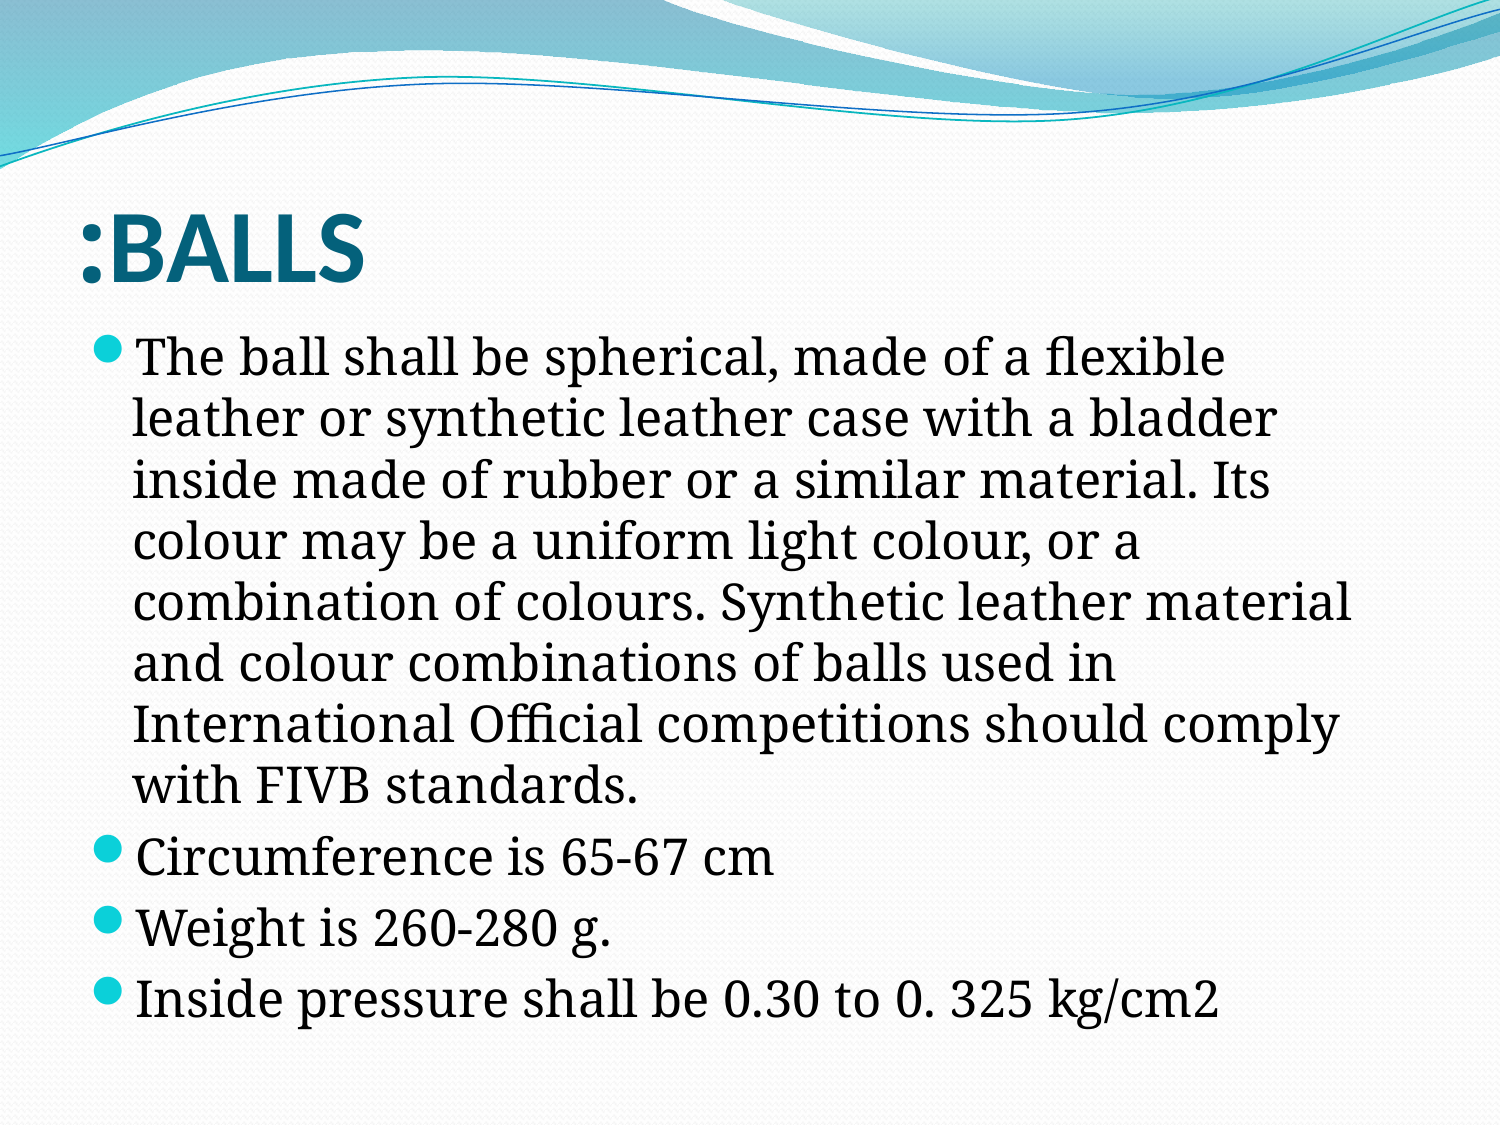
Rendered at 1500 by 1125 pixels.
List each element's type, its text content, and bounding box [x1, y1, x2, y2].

title BALLS: [75, 115, 1425, 303]
list The ball shall be spherical, made of a flexible leather or synthetic leather case with a bladder inside made of rubber or a similar material. Its colour may be a uniform light colour, or a combination of colours. Synthetic leather material and colour combinations of balls used in International Official competitions should comply with FIVB standards. Circumference is 65-67 cm Weight is 260-280 g. Inside pressure shall be 0.30 to 0. 325 kg/cm2 [75, 317, 1425, 1038]
